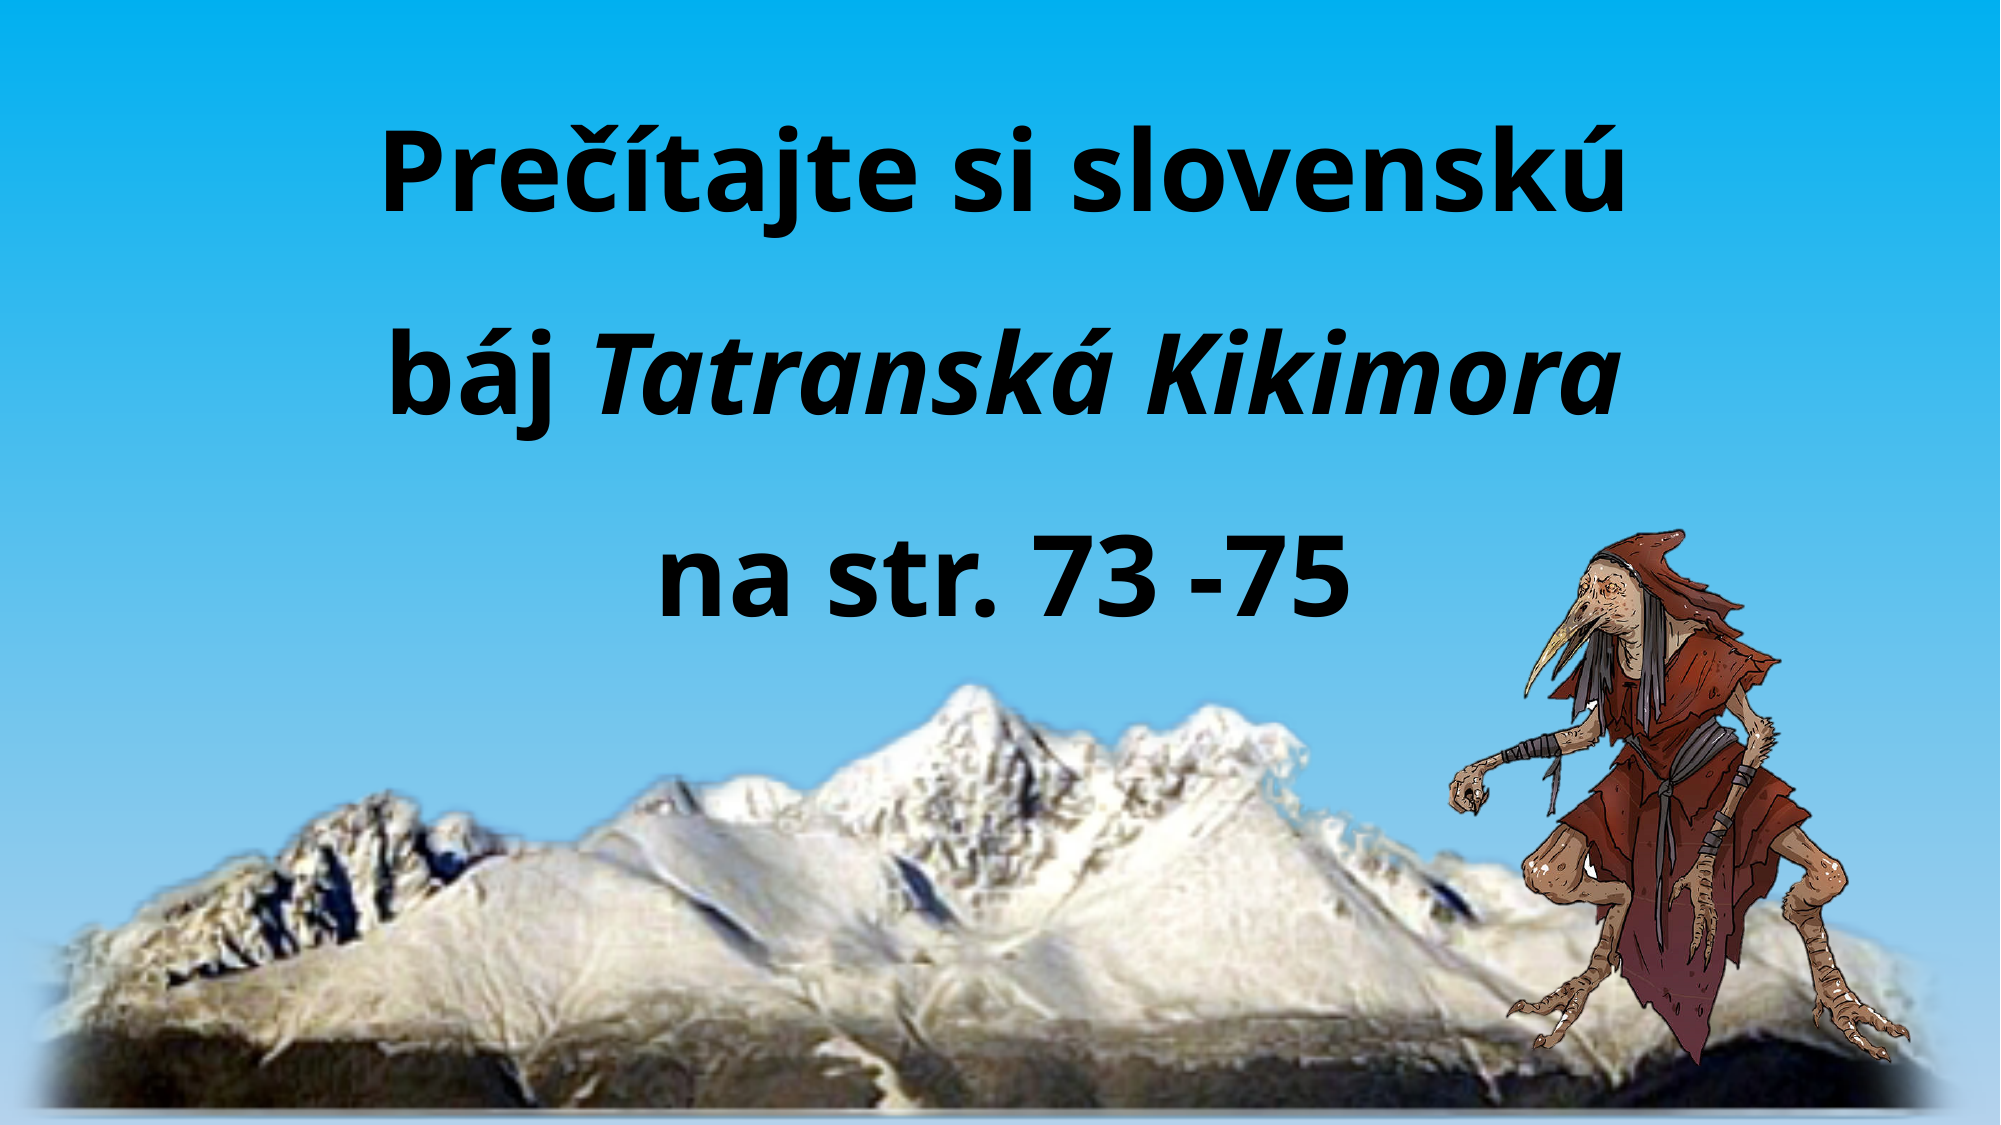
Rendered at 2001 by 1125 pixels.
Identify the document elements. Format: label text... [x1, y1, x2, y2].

title Prečítajte si slovenskú báj Tatranská Kikimora na str. 73 -75 [297, 122, 1711, 548]
picture [0, 517, 2000, 1125]
